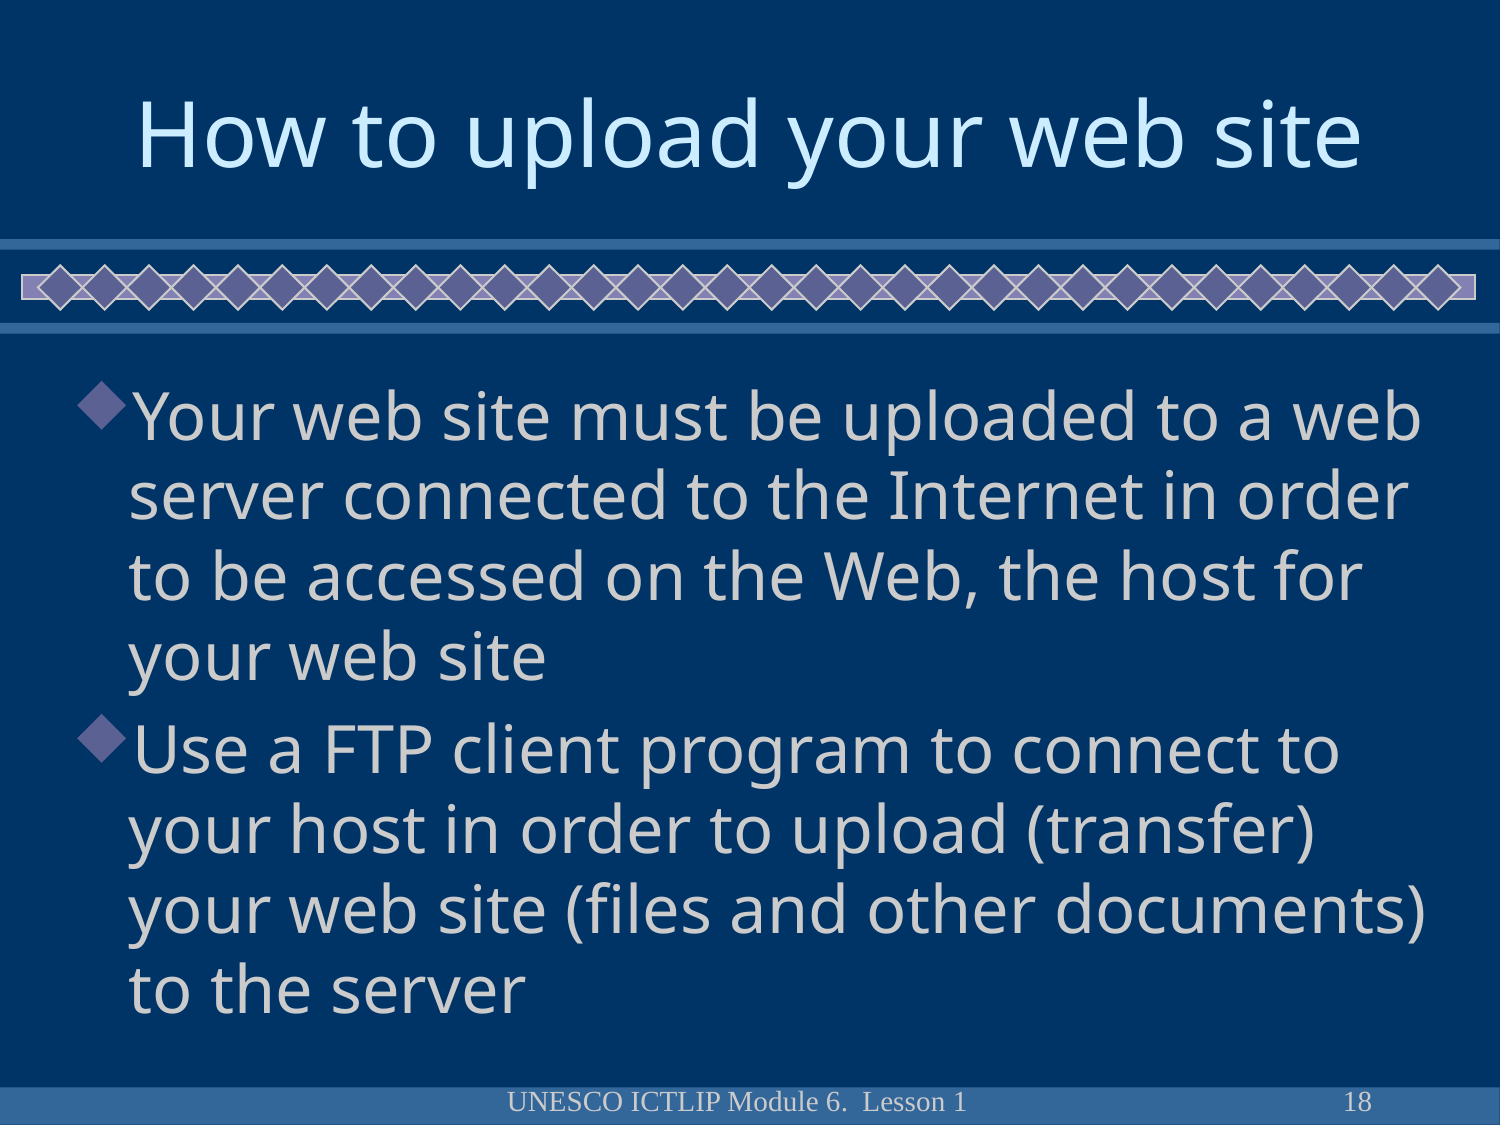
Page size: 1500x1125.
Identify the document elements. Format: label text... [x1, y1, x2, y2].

title How to upload your web site [0, 37, 1500, 226]
slide_number 18 [1074, 1051, 1388, 1125]
footer UNESCO ICTLIP Module 6. Lesson 1 [487, 1051, 988, 1125]
list Your web site must be uploaded to a web server connected to the Internet in order to be accessed on the Web, the host for your web site Use a FTP client program to connect to your host in order to upload (transfer) your web site (files and other documents) to the server [37, 349, 1463, 1051]
